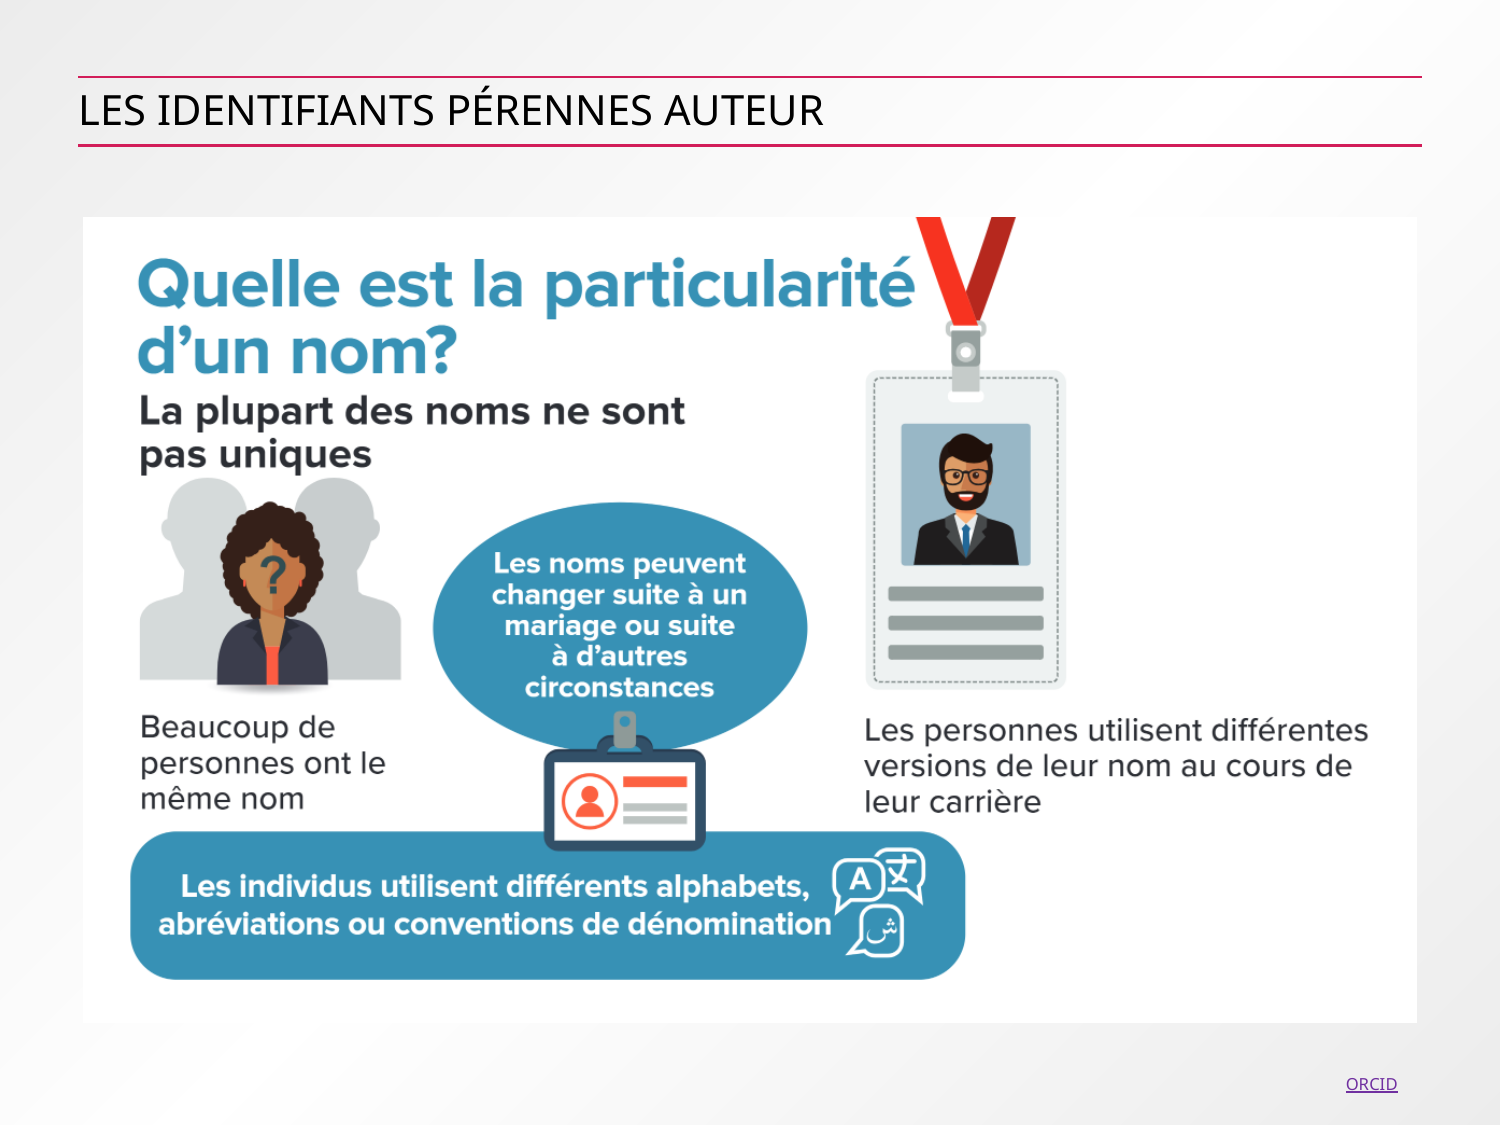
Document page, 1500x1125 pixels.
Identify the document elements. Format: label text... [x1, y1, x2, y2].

picture [82, 217, 1417, 1023]
title Les identifiants pérennes auteur [63, 81, 1413, 151]
text_box ORCID [1291, 1066, 1413, 1104]
